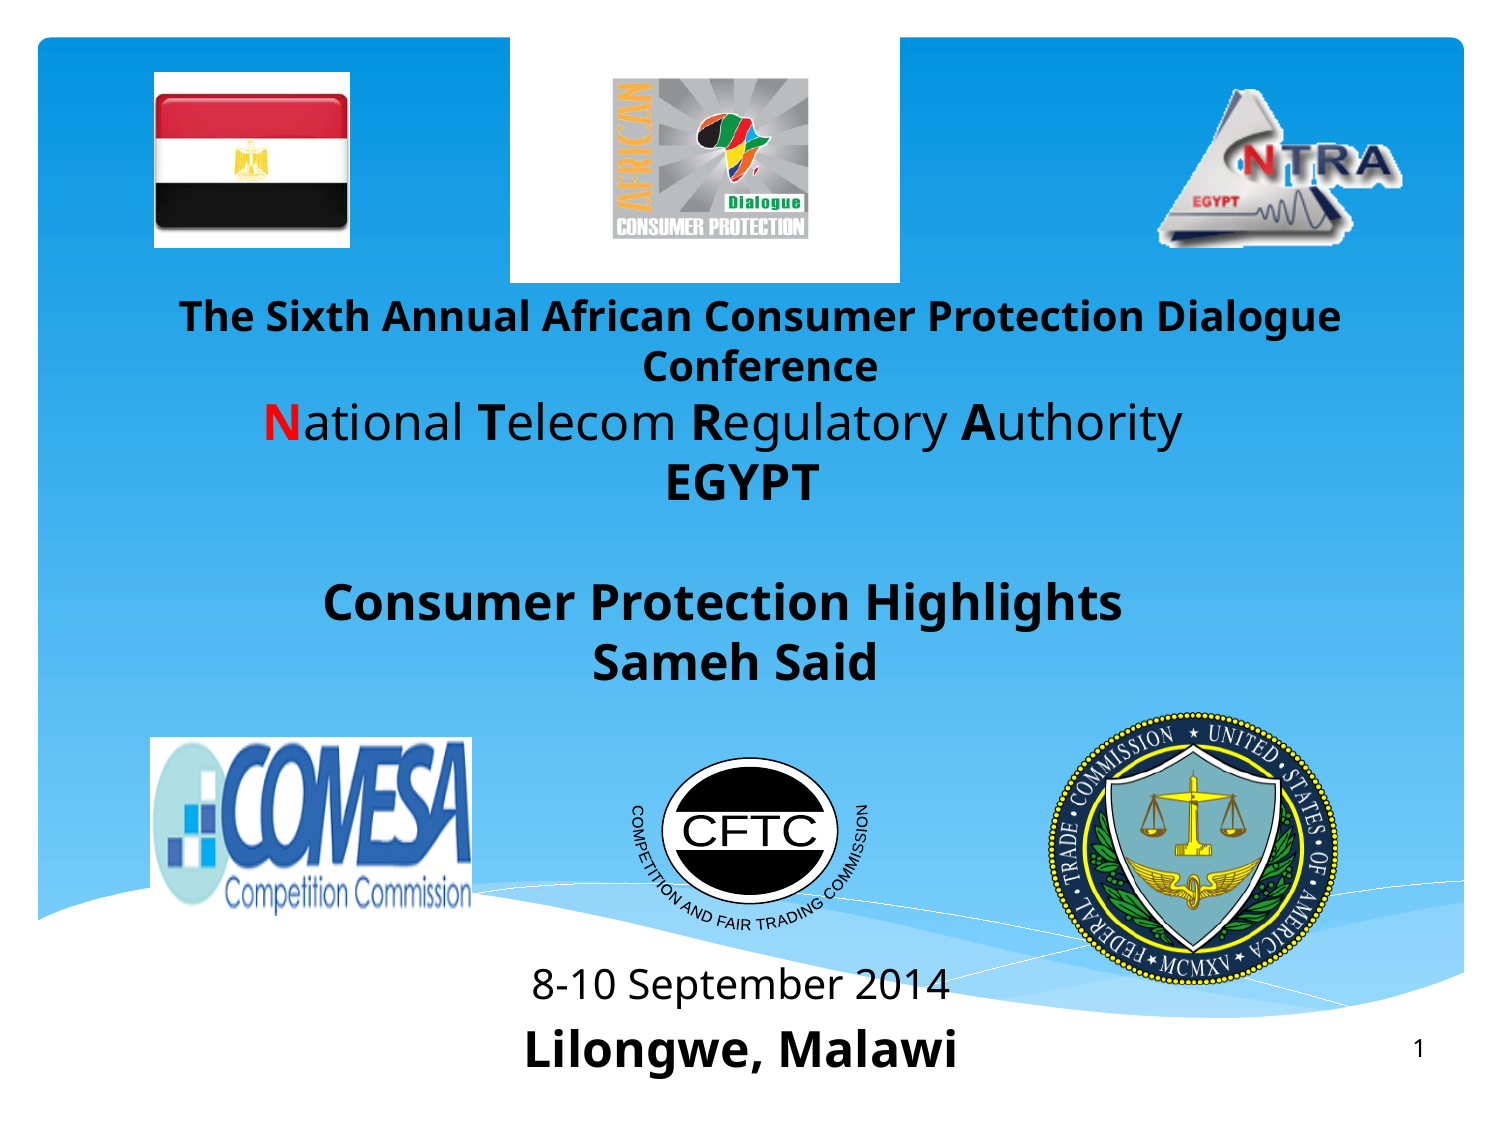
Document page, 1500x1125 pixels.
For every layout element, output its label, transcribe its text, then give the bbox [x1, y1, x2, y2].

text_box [637, 712, 863, 926]
text_box National Telecom Regulatory Authority EGYPT Consumer Protection Highlights Sameh Said [85, 425, 1374, 656]
picture [149, 737, 472, 916]
picture [1100, 90, 1451, 248]
text_box The Sixth Annual African Consumer Protection Dialogue Conference [71, 282, 1450, 398]
picture [1048, 712, 1338, 985]
text_box 1 [1397, 1025, 1442, 1070]
picture [154, 73, 351, 248]
picture [509, 37, 901, 284]
text_box 8-10 September 2014 Lilongwe, Malawi [434, 950, 1048, 1091]
